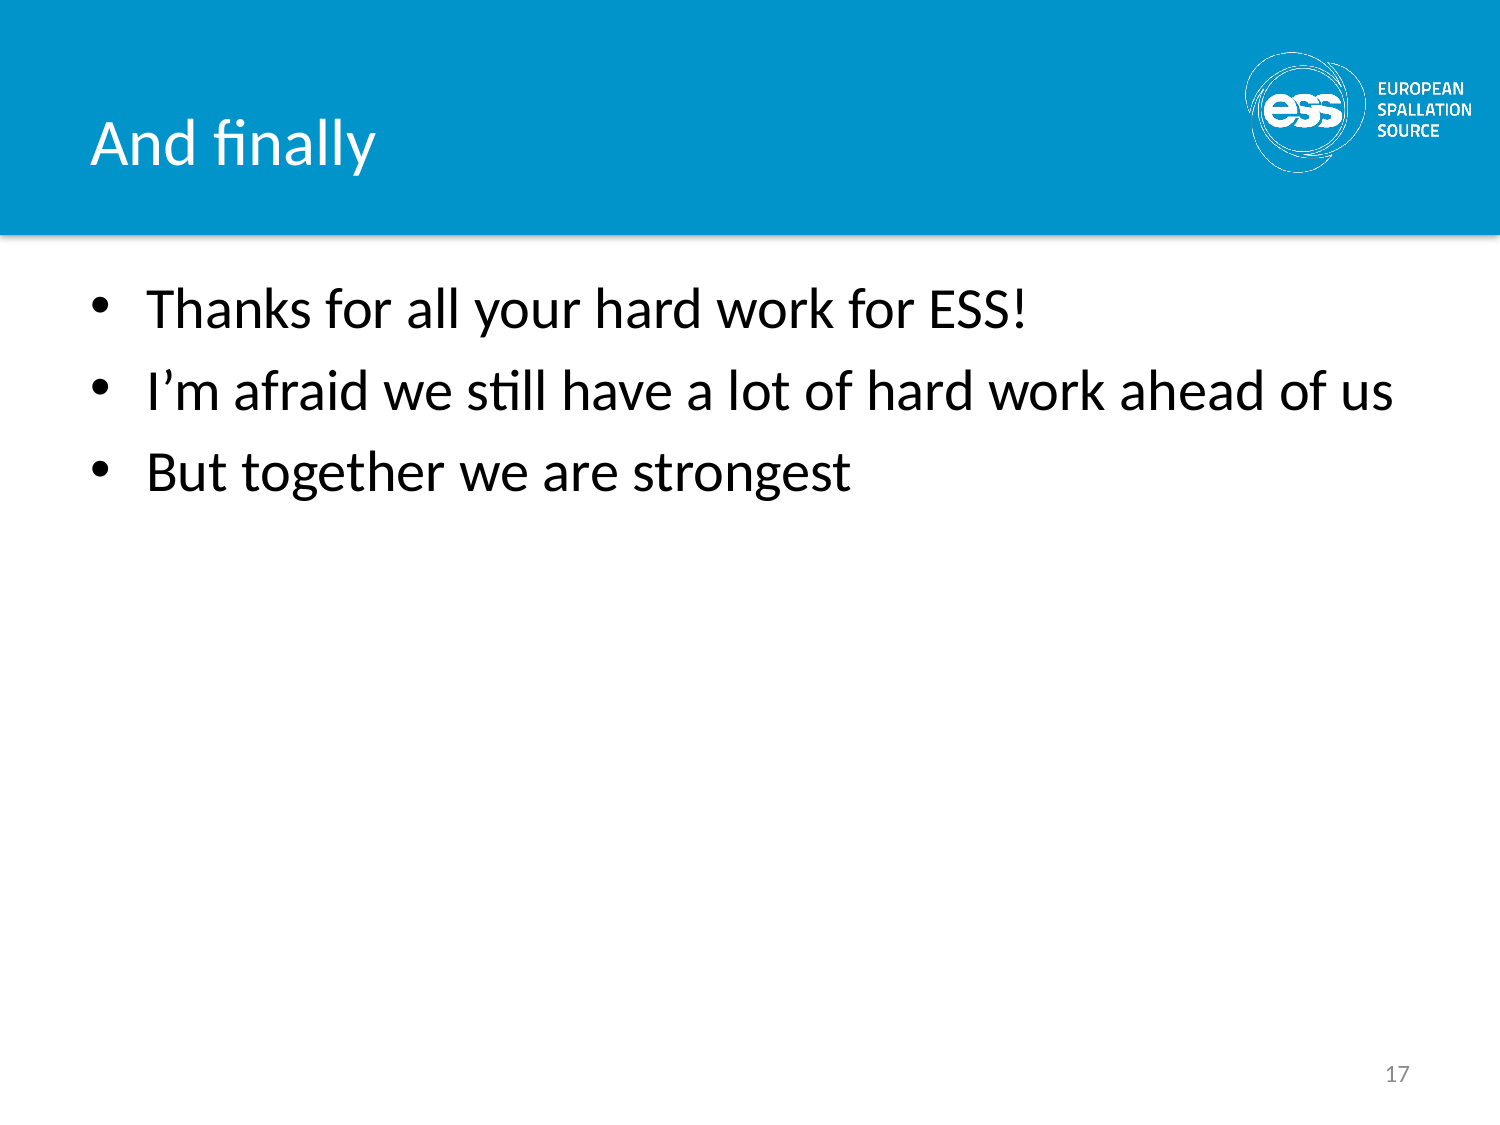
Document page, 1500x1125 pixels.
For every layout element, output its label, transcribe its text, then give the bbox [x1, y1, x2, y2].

picture [1432, 125, 1438, 136]
picture [1400, 83, 1407, 94]
picture [1423, 83, 1430, 94]
slide_number 17 [1074, 1042, 1425, 1103]
picture [1443, 86, 1450, 93]
picture [1454, 83, 1458, 94]
picture [1422, 125, 1428, 134]
picture [1264, 94, 1342, 127]
picture [1409, 104, 1415, 115]
list Thanks for all your hard work for ESS! I’m afraid we still have a lot of hard work ahead of us But together we are strongest [75, 262, 1425, 1005]
picture [1389, 104, 1393, 115]
picture [1436, 104, 1444, 115]
title And finally [75, 45, 1247, 233]
picture [1379, 83, 1385, 94]
picture [1418, 104, 1423, 115]
picture [1398, 109, 1406, 115]
